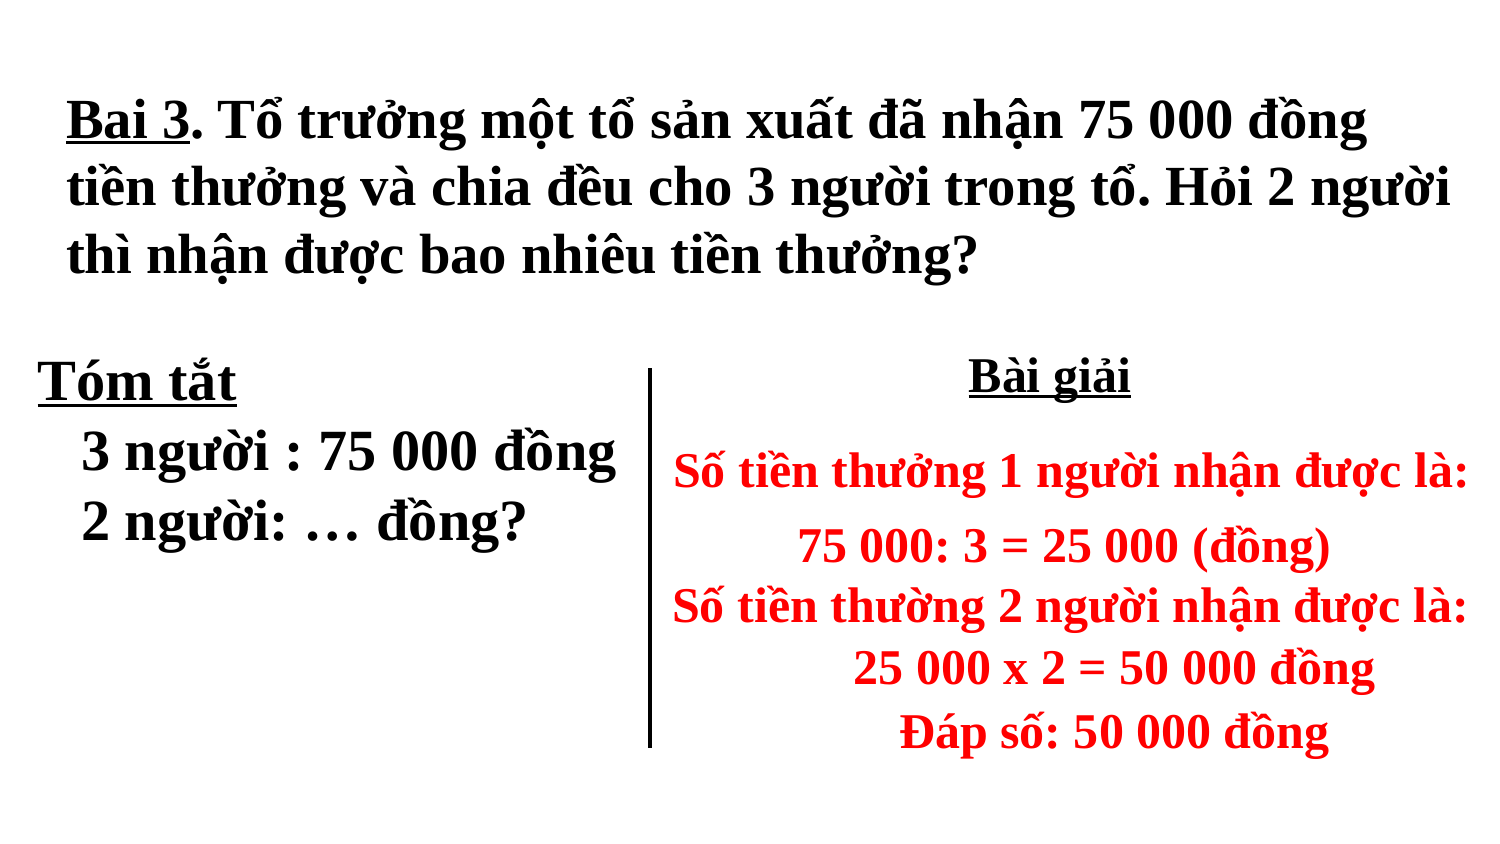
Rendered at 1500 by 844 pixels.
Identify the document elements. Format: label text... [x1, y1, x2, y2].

text_box Đáp số: 50 000 đồng [708, 691, 1500, 767]
text_box Số tiền thưởng 1 người nhận được là: [658, 429, 1500, 505]
text_box Bài giải [875, 334, 1225, 410]
text_box 75 000: 3 = 25 000 (đồng) [658, 504, 1471, 565]
text_box Tóm tắt 3 người : 75 000 đồng 2 người: … đồng? [0, 334, 657, 560]
text_box 25 000 x 2 = 50 000 đồng [708, 627, 1500, 691]
text_box Số tiền thường 2 người nhận được là: [654, 565, 1496, 640]
list Bai 3. Tổ trưởng một tổ sản xuất đã nhận 75 000 đồng tiền thưởng và chia đều cho 3 người trong tổ. Hỏi 2 người thì nhận được bao nhiêu tiền thưởng? [50, 73, 1477, 294]
